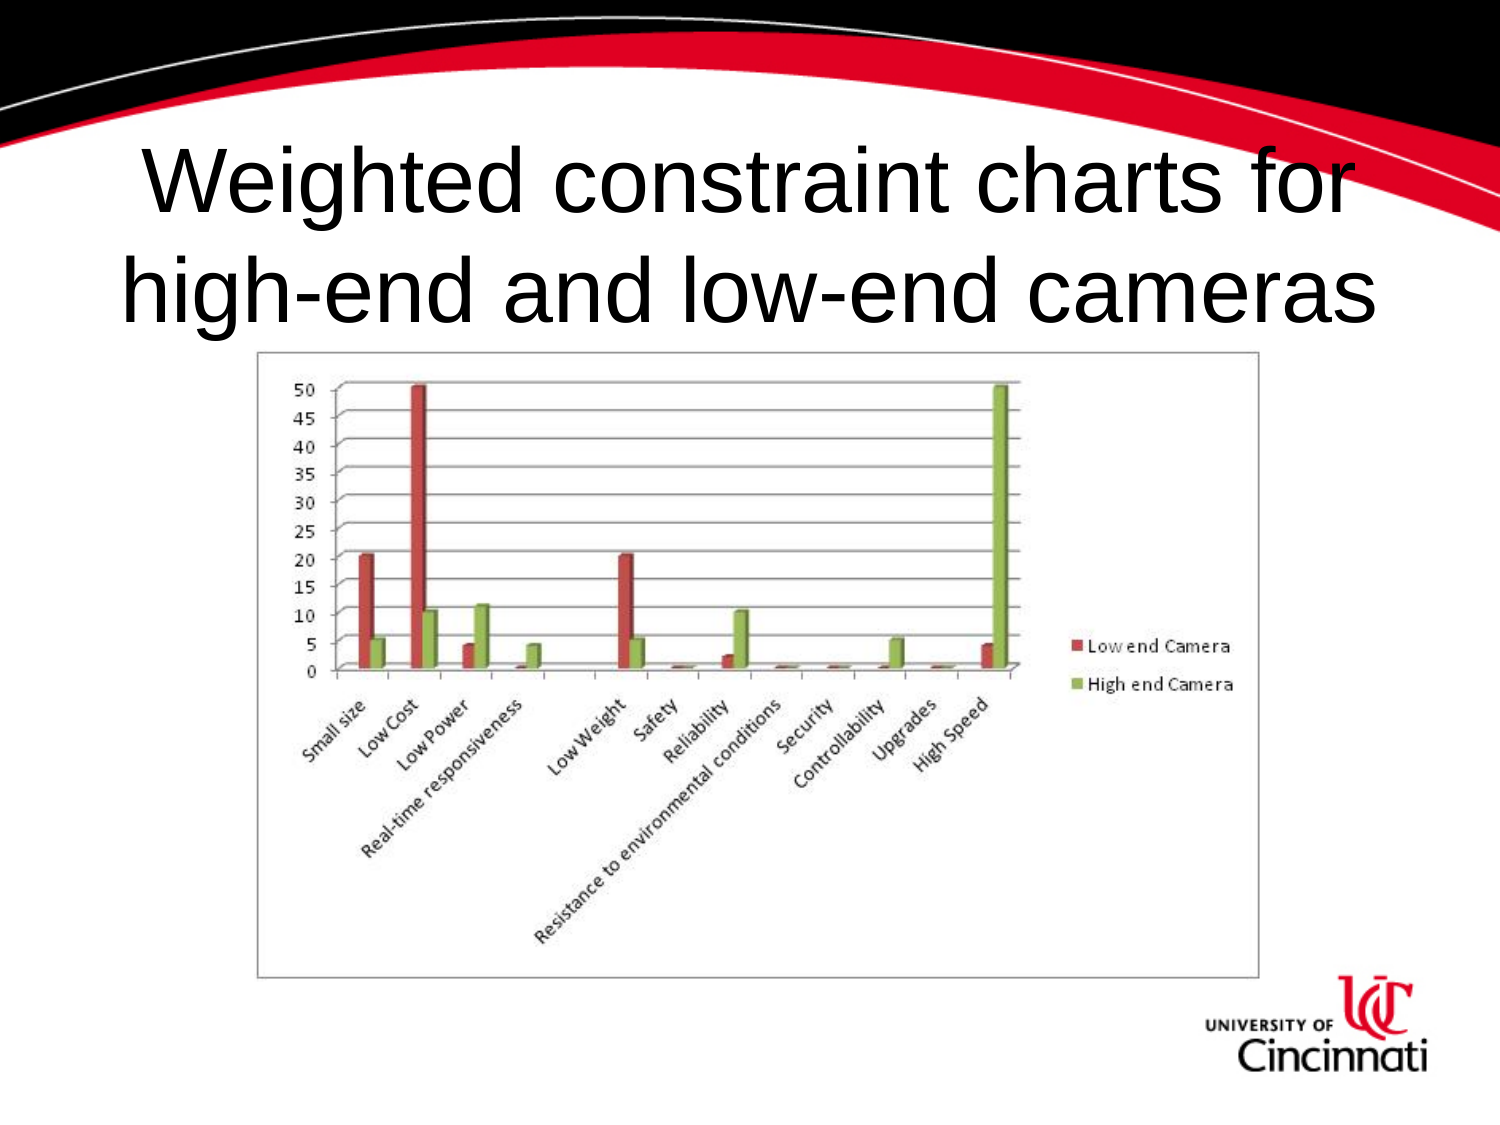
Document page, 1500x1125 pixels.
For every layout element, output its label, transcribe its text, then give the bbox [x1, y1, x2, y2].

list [254, 349, 1263, 983]
picture [1187, 953, 1444, 1100]
title Weighted constraint charts for high-end and low-end cameras [74, 137, 1426, 326]
picture [0, 0, 1500, 239]
